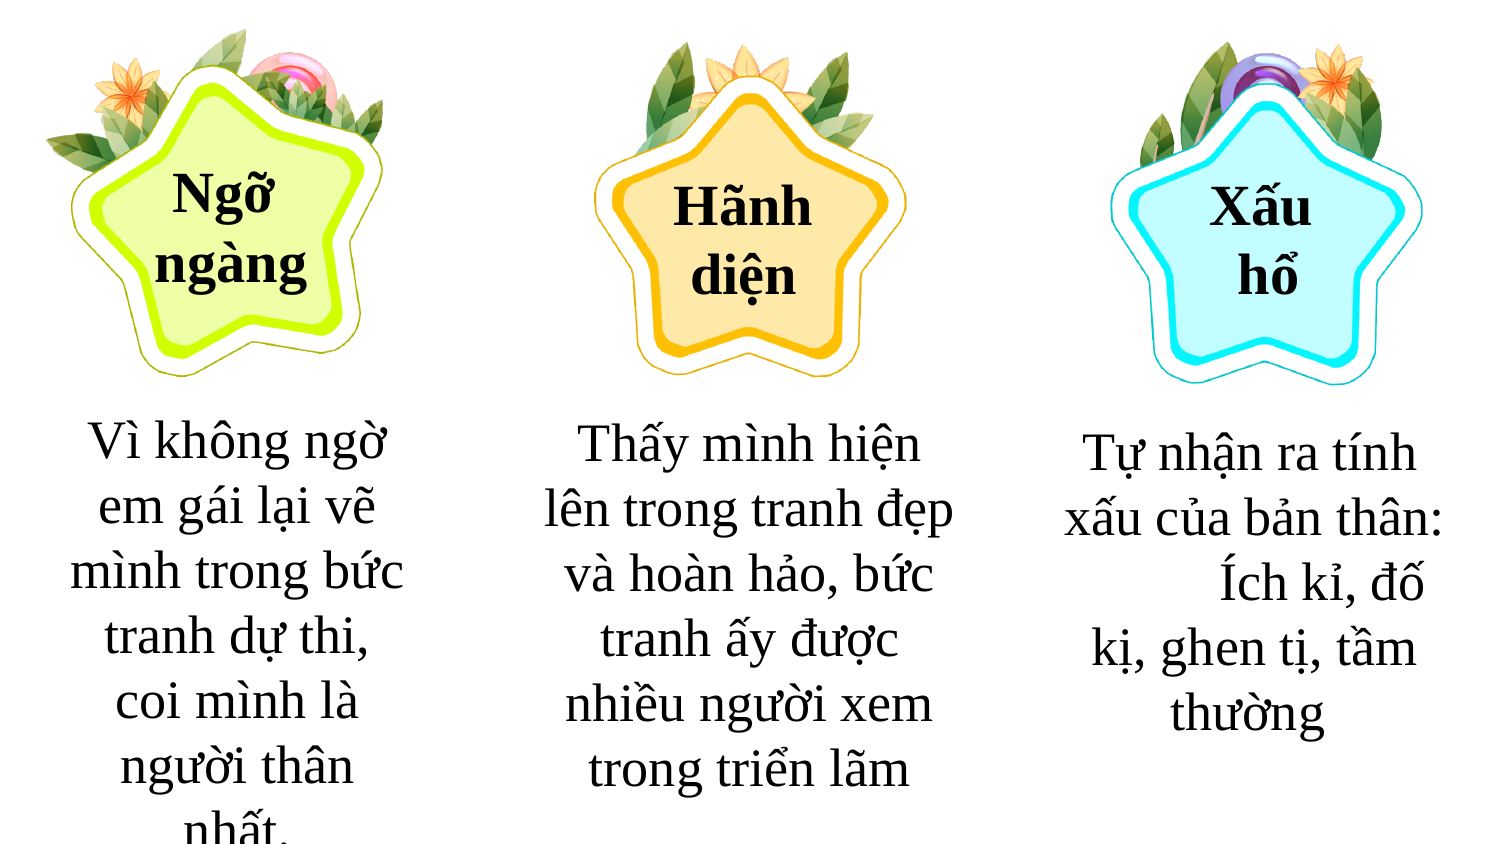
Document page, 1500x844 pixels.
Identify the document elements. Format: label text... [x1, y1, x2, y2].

picture [1099, 34, 1430, 393]
text_box Thấy mình hiện lên trong tranh đẹp và hoàn hảo, bức tranh ấy được nhiều người xem trong triển lãm [524, 400, 975, 805]
text_box Vì không ngờ em gái lại vẽ mình trong bức tranh dự thi, coi mình là người thân nhất. [49, 396, 425, 844]
picture [586, 34, 913, 386]
text_box Tự nhận ra tính xấu của bản thân: Ích kỉ, đố kị, ghen tị, tầm thường [1037, 409, 1463, 749]
picture [37, 21, 401, 386]
